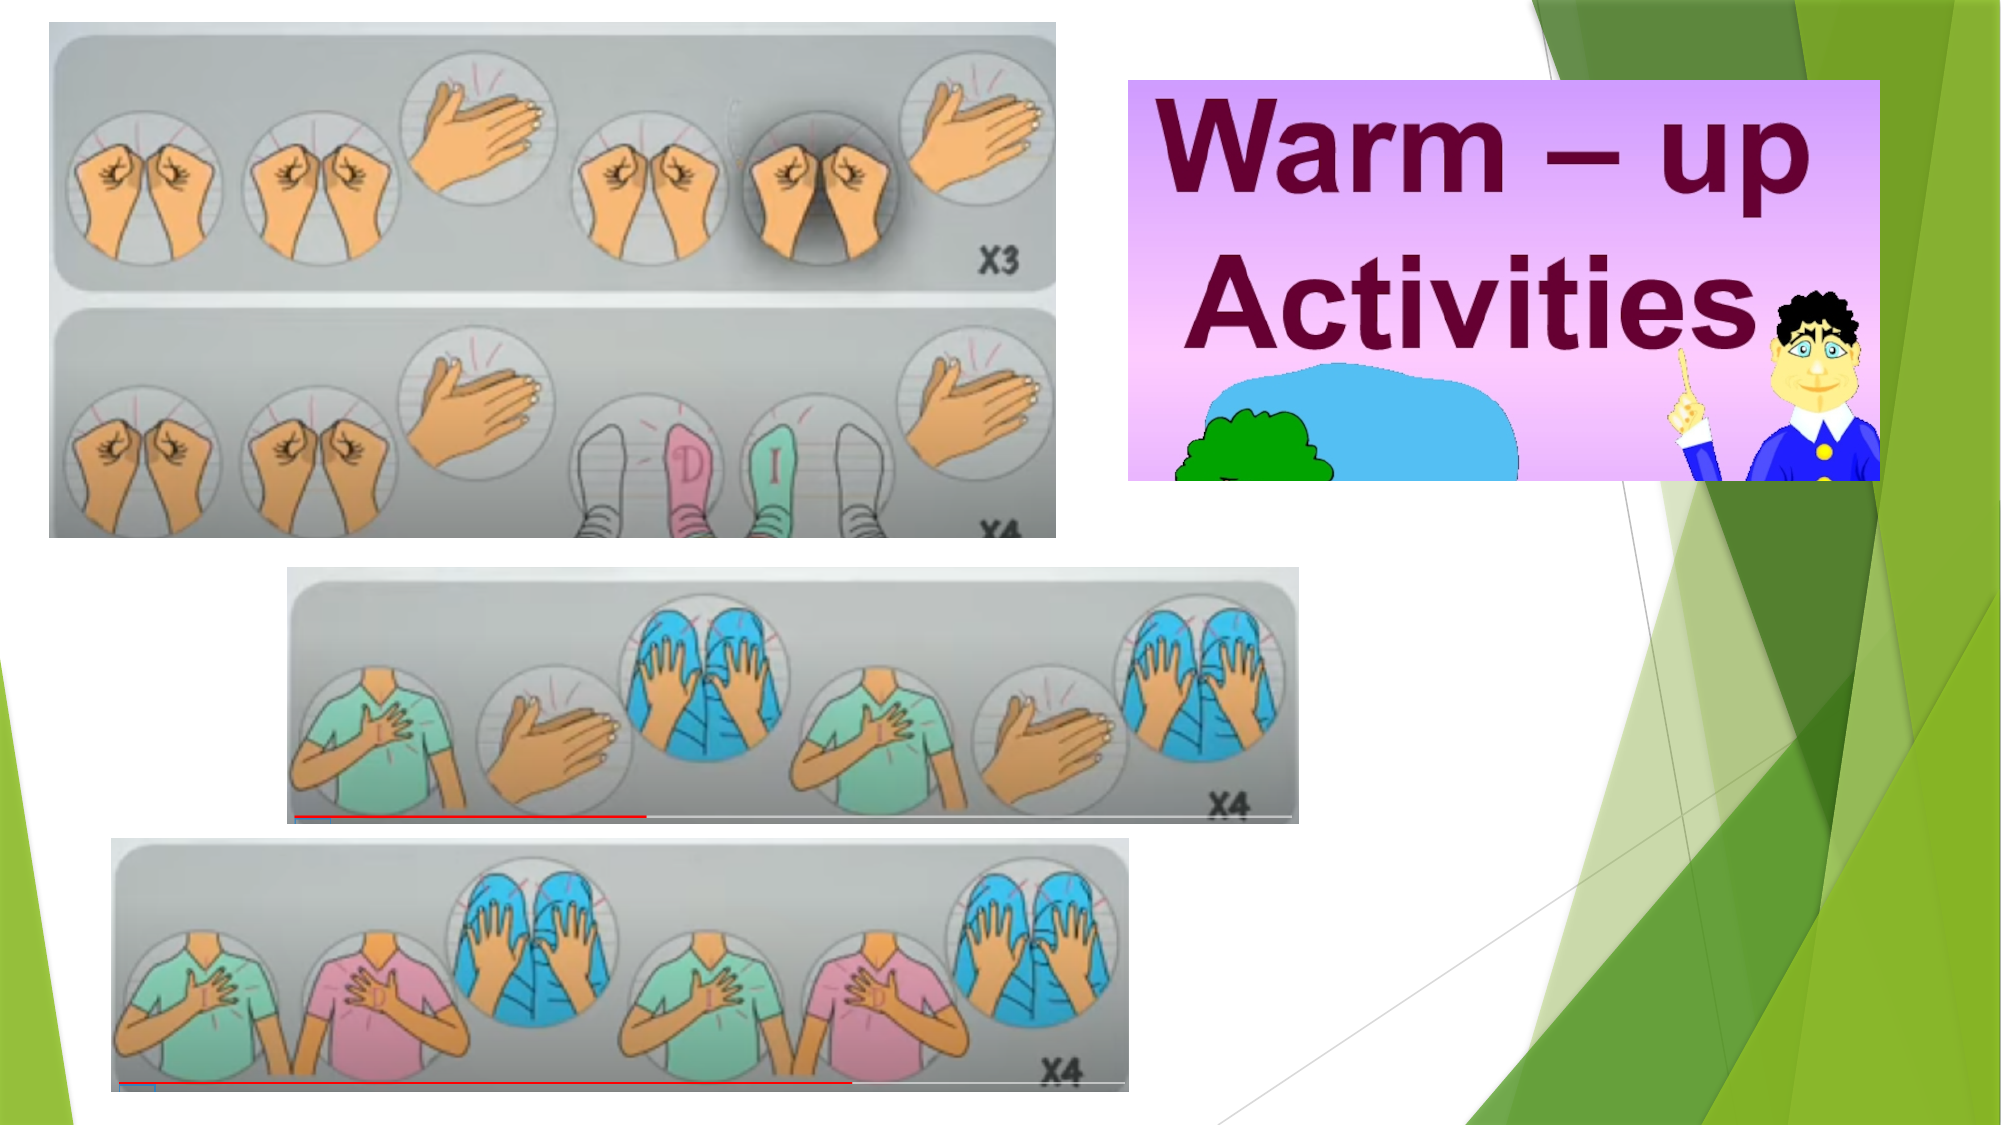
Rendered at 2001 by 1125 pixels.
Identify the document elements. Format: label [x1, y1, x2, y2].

picture [110, 838, 1130, 1092]
picture [287, 566, 1300, 825]
picture [1127, 79, 1880, 481]
picture [48, 22, 1057, 539]
